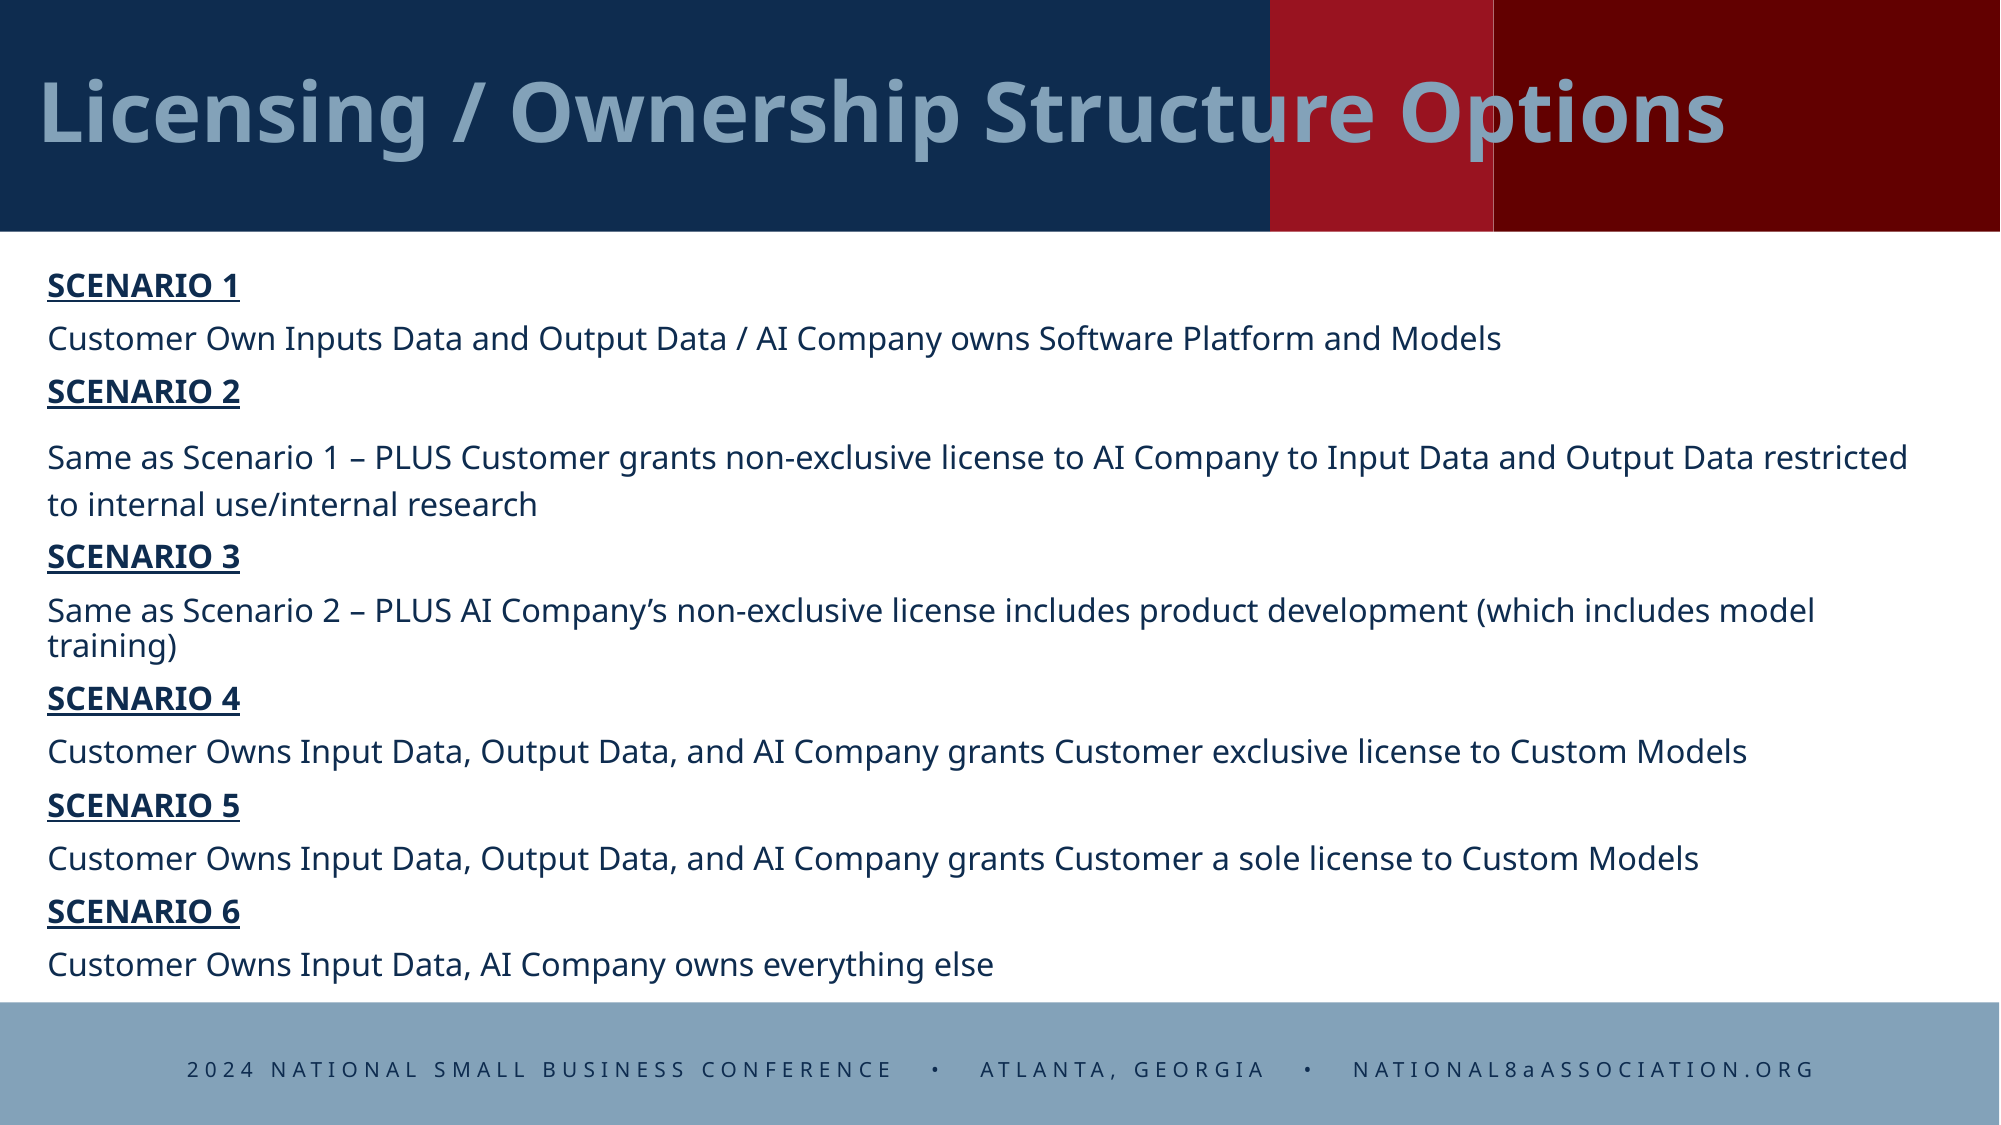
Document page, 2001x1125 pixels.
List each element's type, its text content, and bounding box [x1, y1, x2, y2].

list SCENARIO 1 Customer Own Inputs Data and Output Data / AI Company owns Software Platform and Models SCENARIO 2 Same as Scenario 1 – PLUS Customer grants non-exclusive license to AI Company to Input Data and Output Data restricted to internal use/internal research SCENARIO 3 Same as Scenario 2 – PLUS AI Company’s non-exclusive license includes product development (which includes model training) SCENARIO 4 Customer Owns Input Data, Output Data, and AI Company grants Customer exclusive license to Custom Models SCENARIO 5 Customer Owns Input Data, Output Data, and AI Company grants Customer a sole license to Custom Models SCENARIO 6 Customer Owns Input Data, AI Company owns everything else [32, 261, 1933, 999]
title Licensing / Ownership Structure Options [22, 33, 2000, 167]
